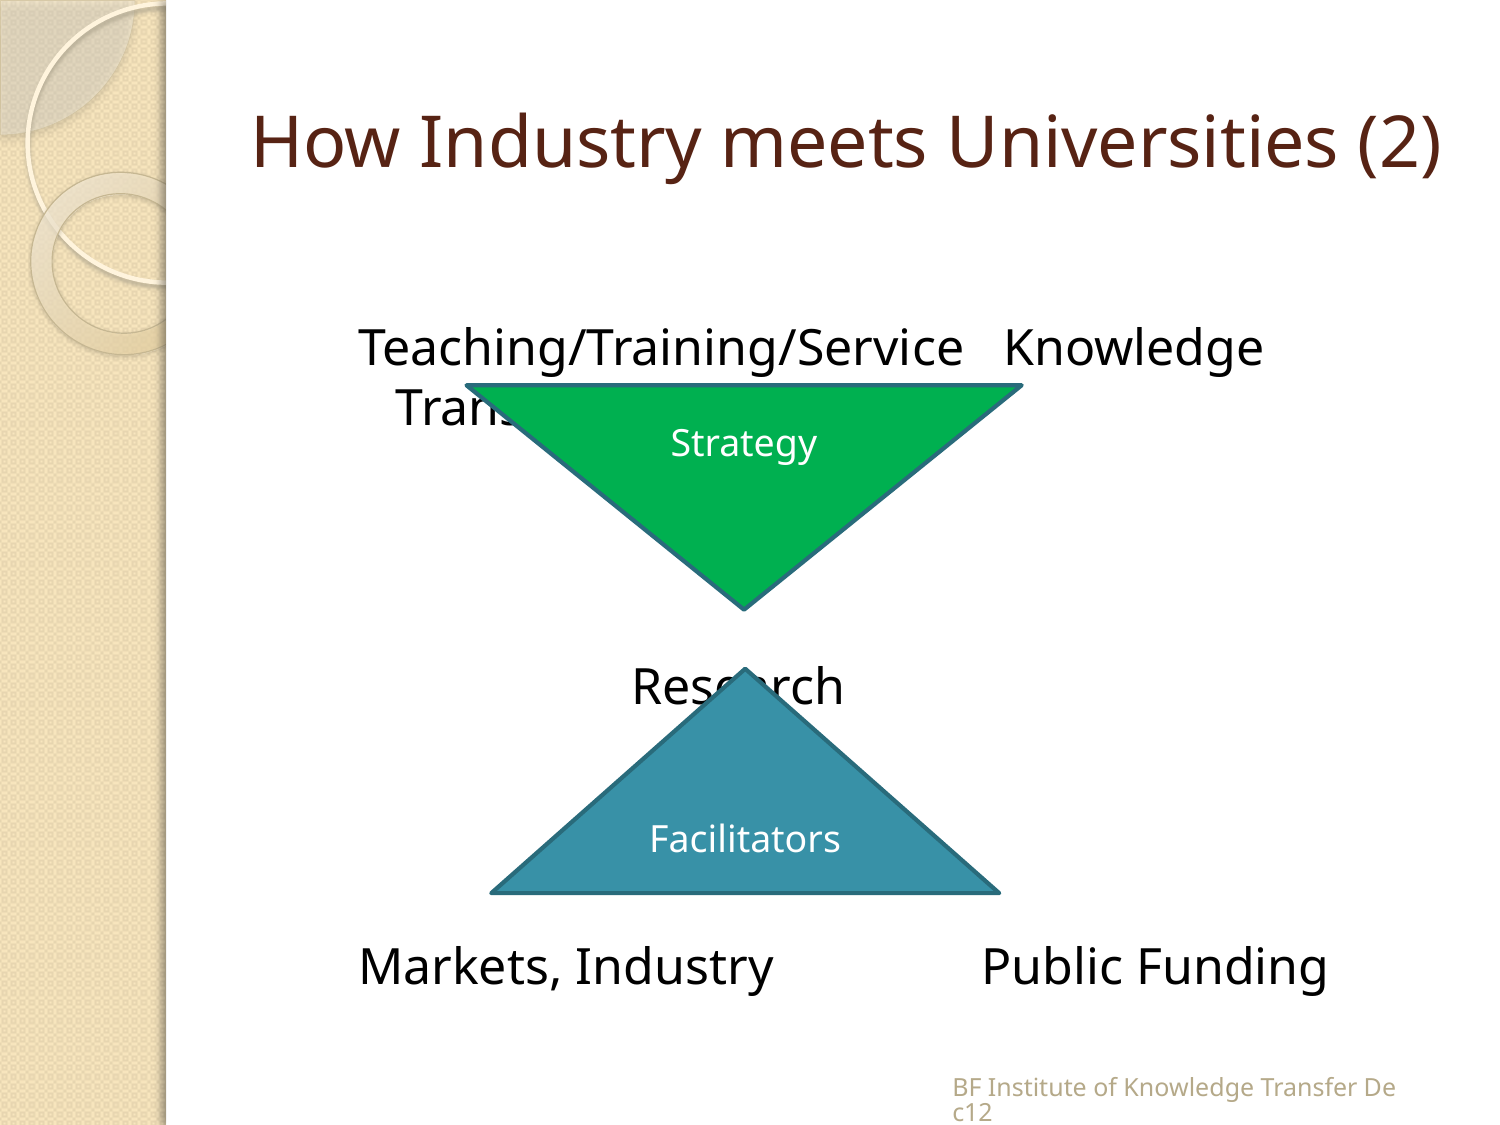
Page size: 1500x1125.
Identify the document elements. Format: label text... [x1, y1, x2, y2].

footer BF Institute of Knowledge Transfer Dec12 [937, 1034, 1413, 1113]
title How Industry meets Universities (2) [235, 45, 1466, 233]
list Teaching/Training/Service Knowledge Transfer  Research Markets, Industry Public Funding [235, 237, 1466, 1025]
text_box Facilitators [489, 667, 1002, 896]
text_box Strategy [464, 383, 1024, 612]
